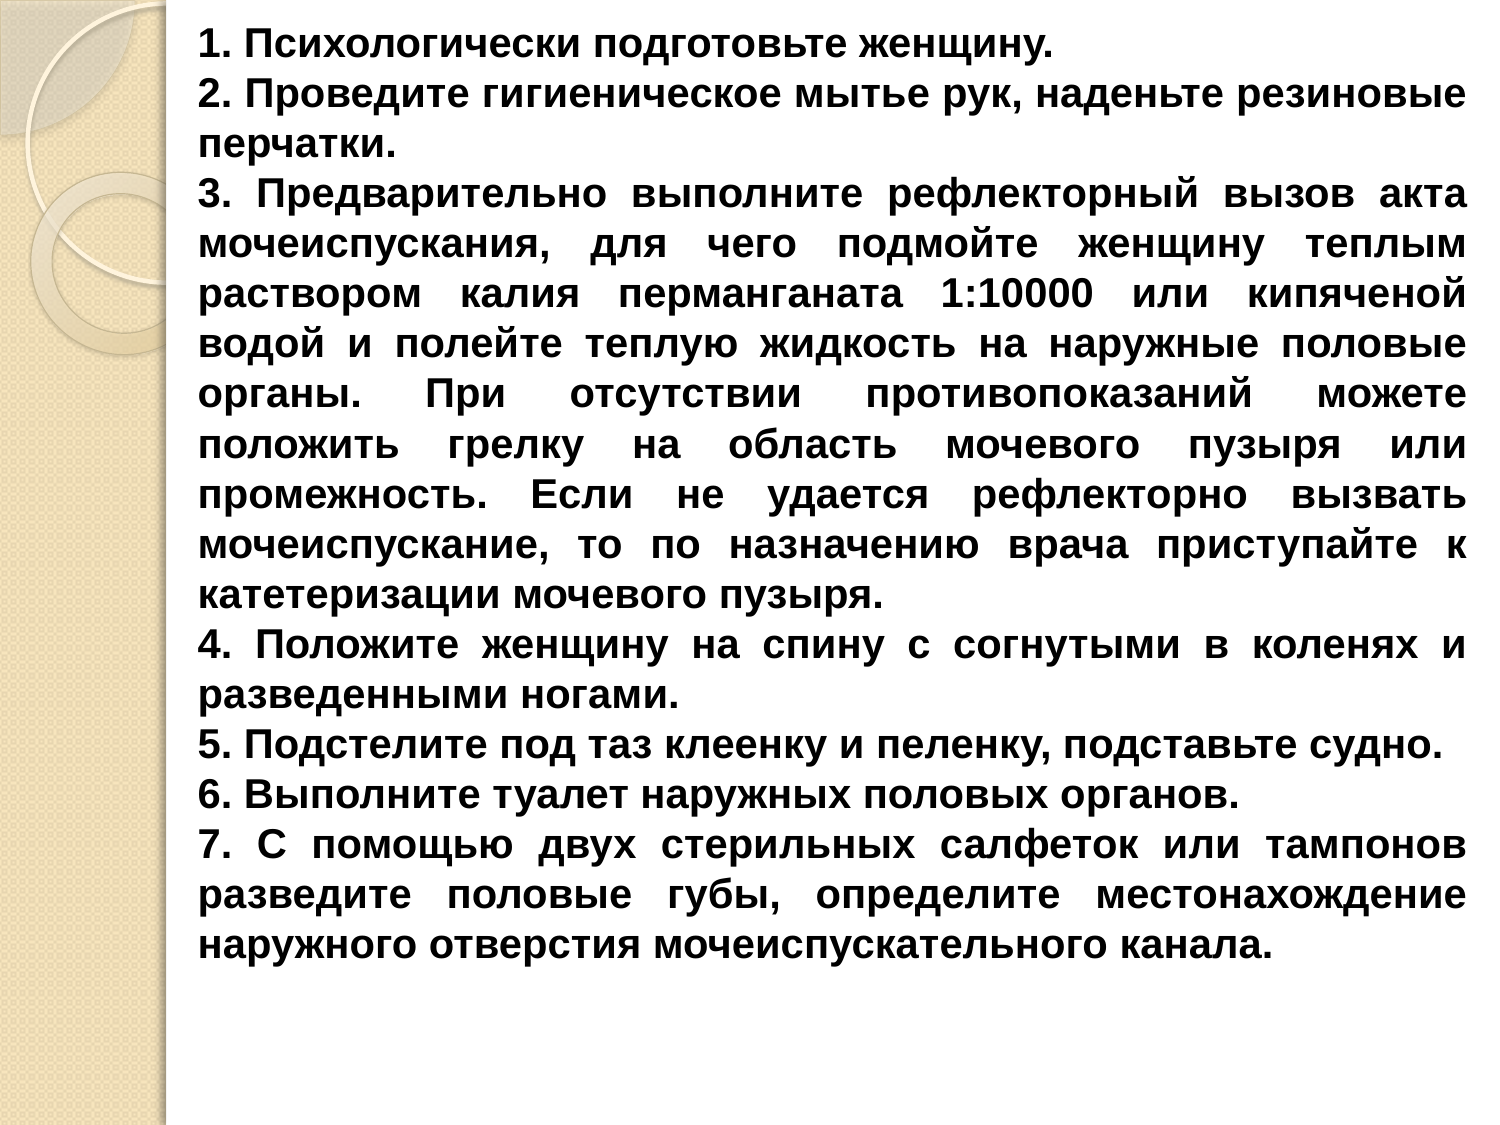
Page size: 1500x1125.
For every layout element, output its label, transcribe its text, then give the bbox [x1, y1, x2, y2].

text_box 1. Психологически подготовьте женщину. 2. Проведите гигиеническое мытье рук, наденьте резиновые перчатки. 3. Предварительно выполните рефлекторный вызов акта мочеиспускания, для чего подмойте женщину теплым раствором калия перманганата 1:10000 или кипяченой водой и полейте теплую жидкость на наружные половые органы. При отсутствии противопоказаний можете положить грелку на область мочевого пузыря или промежность. Если не удается рефлекторно вызвать мочеиспускание, то по назначению врача приступайте к катетеризации мочевого пузыря. 4. Положите женщину на спину с согнутыми в коленях и разведенными ногами. 5. Подстелите под таз клеенку и пеленку, подставьте судно. 6. Выполните туалет наружных половых органов. 7. С помощью двух стерильных салфеток или тампонов разведите половые губы, определите местонахождение наружного отверстия мочеиспускательного канала. [182, 0, 1483, 974]
